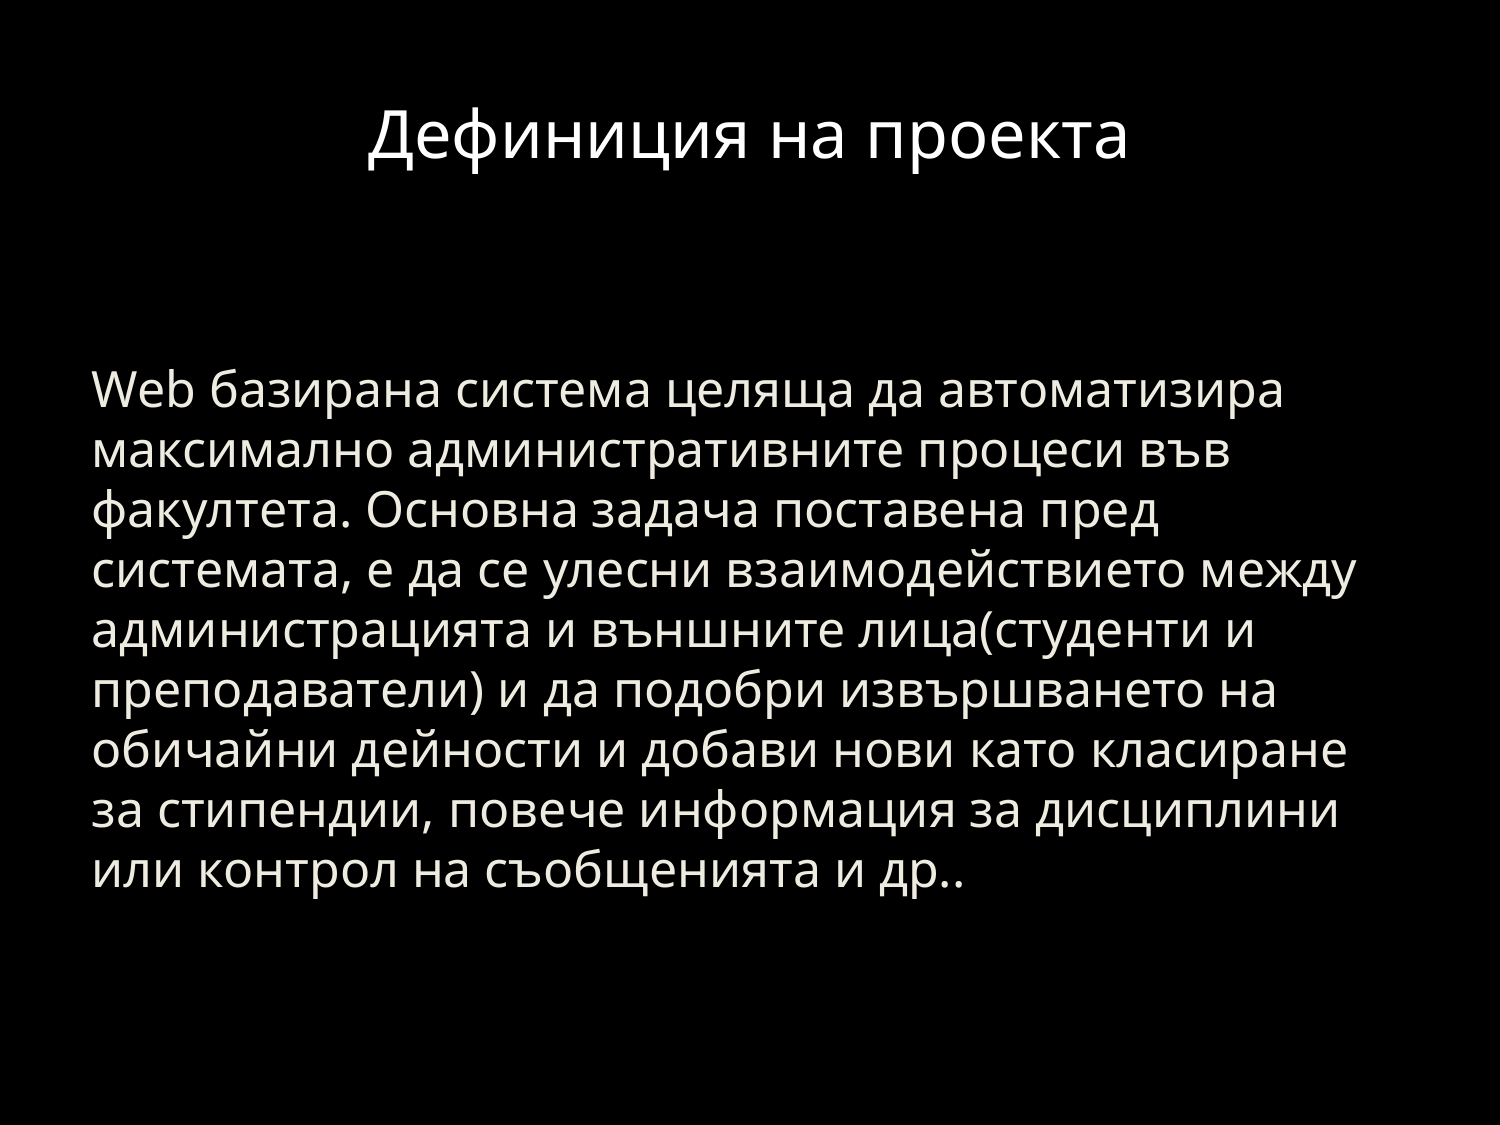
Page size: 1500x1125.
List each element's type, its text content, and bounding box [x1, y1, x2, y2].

title Дефиниция на проекта [112, 42, 1388, 220]
subtitle Web базирана система целяща да автоматизира максимално административните процеси във факултета. Основна задача поставена пред системата, е да се улесни взаимодействието между администрацията и външните лица(студенти и преподаватели) и да подобри извършването на обичайни дейности и добави нови като класиране за стипендии, повече информация за дисциплини или контрол на съобщенията и др.. [76, 349, 1400, 988]
